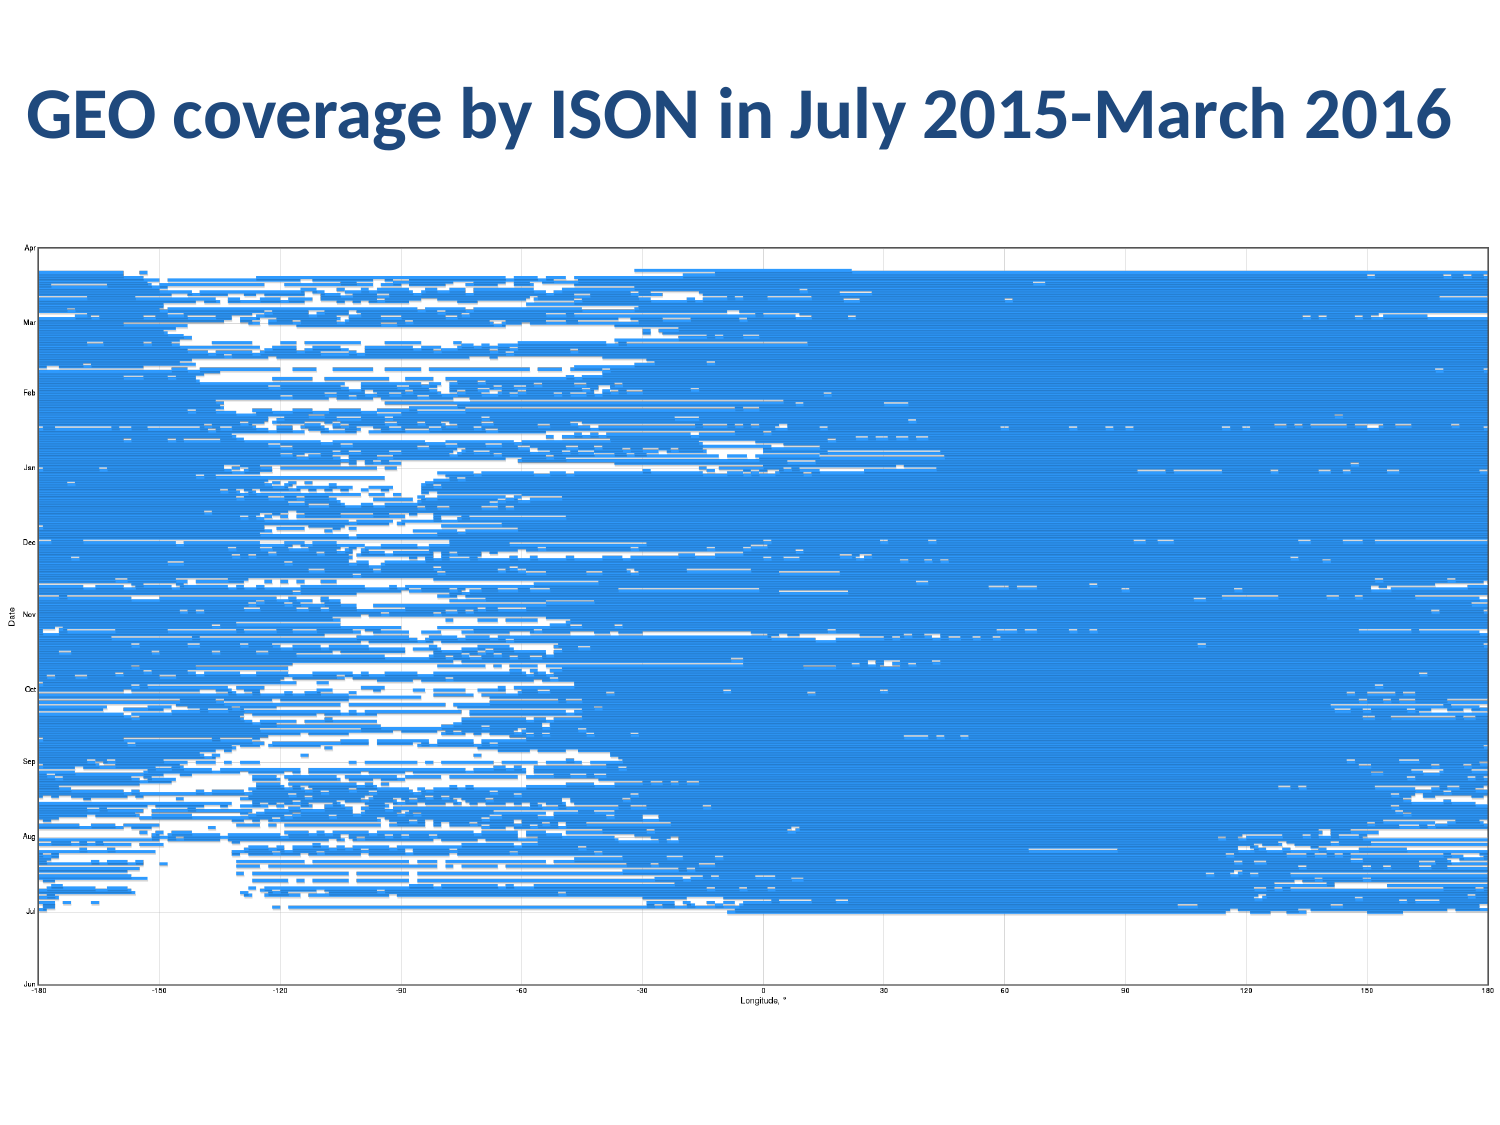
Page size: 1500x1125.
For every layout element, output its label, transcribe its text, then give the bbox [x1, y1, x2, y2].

picture [7, 243, 1495, 1012]
text_box GEO coverage by ISON in July 2015-March 2016 [11, 58, 1477, 161]
